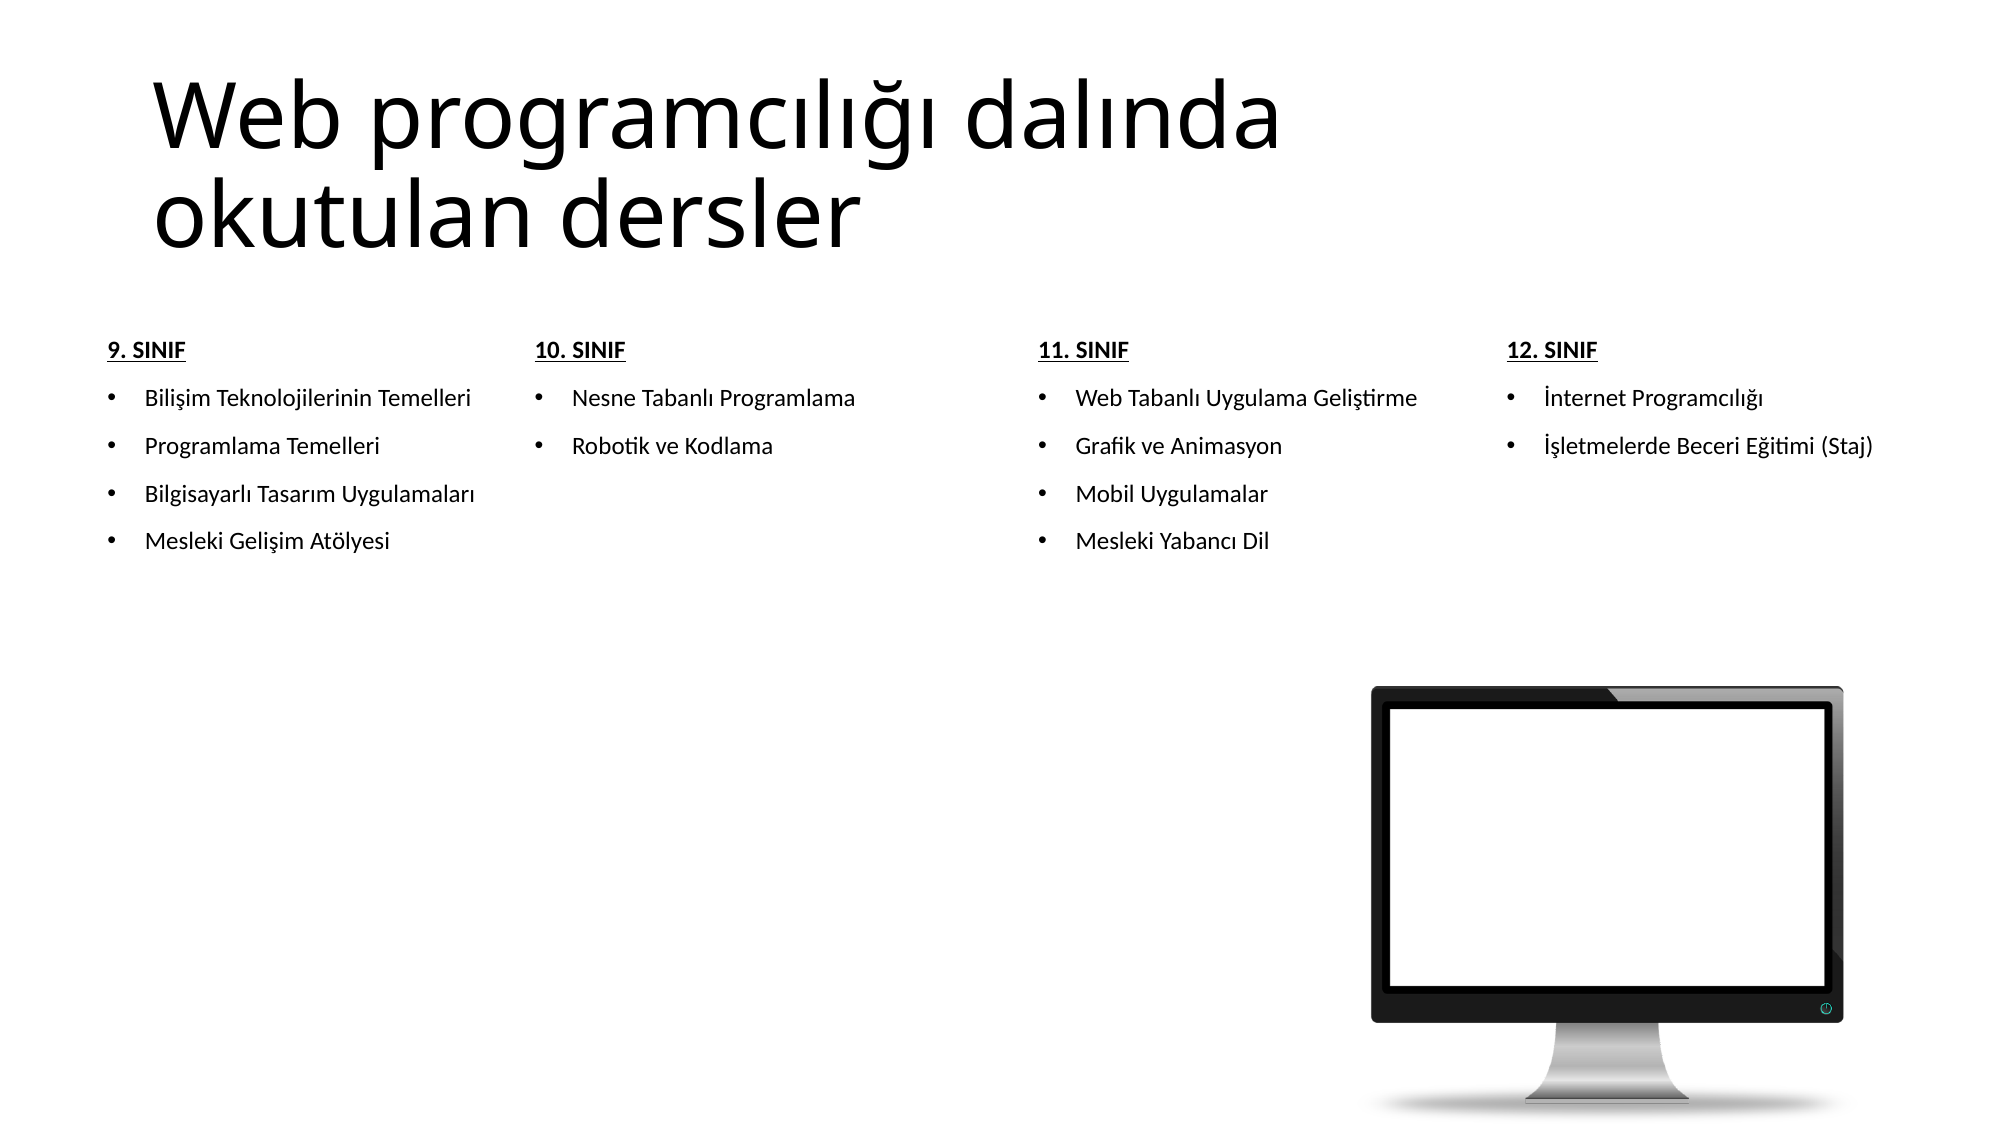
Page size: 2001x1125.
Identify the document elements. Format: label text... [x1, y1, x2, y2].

list 12. SINIF İnternet Programcılığı İşletmelerde Beceri Eğitimi (Staj) [1491, 329, 1957, 896]
list 10. SINIF Nesne Tabanlı Programlama Robotik ve Kodlama [557, 329, 984, 896]
title Web programcılığı dalında okutulan dersler [137, 59, 1863, 278]
picture [1348, 686, 1865, 1125]
list 9. SINIF Bilişim Teknolojilerinin Temelleri Programlama Temelleri Bilgisayarlı Tasarım Uygulamaları Mesleki Gelişim Atölyesi [92, 329, 557, 896]
list 11. SINIF Web Tabanlı Uygulama Geliştirme Grafik ve Animasyon Mobil Uygulamalar Mesleki Yabancı Dil [1023, 329, 1488, 896]
